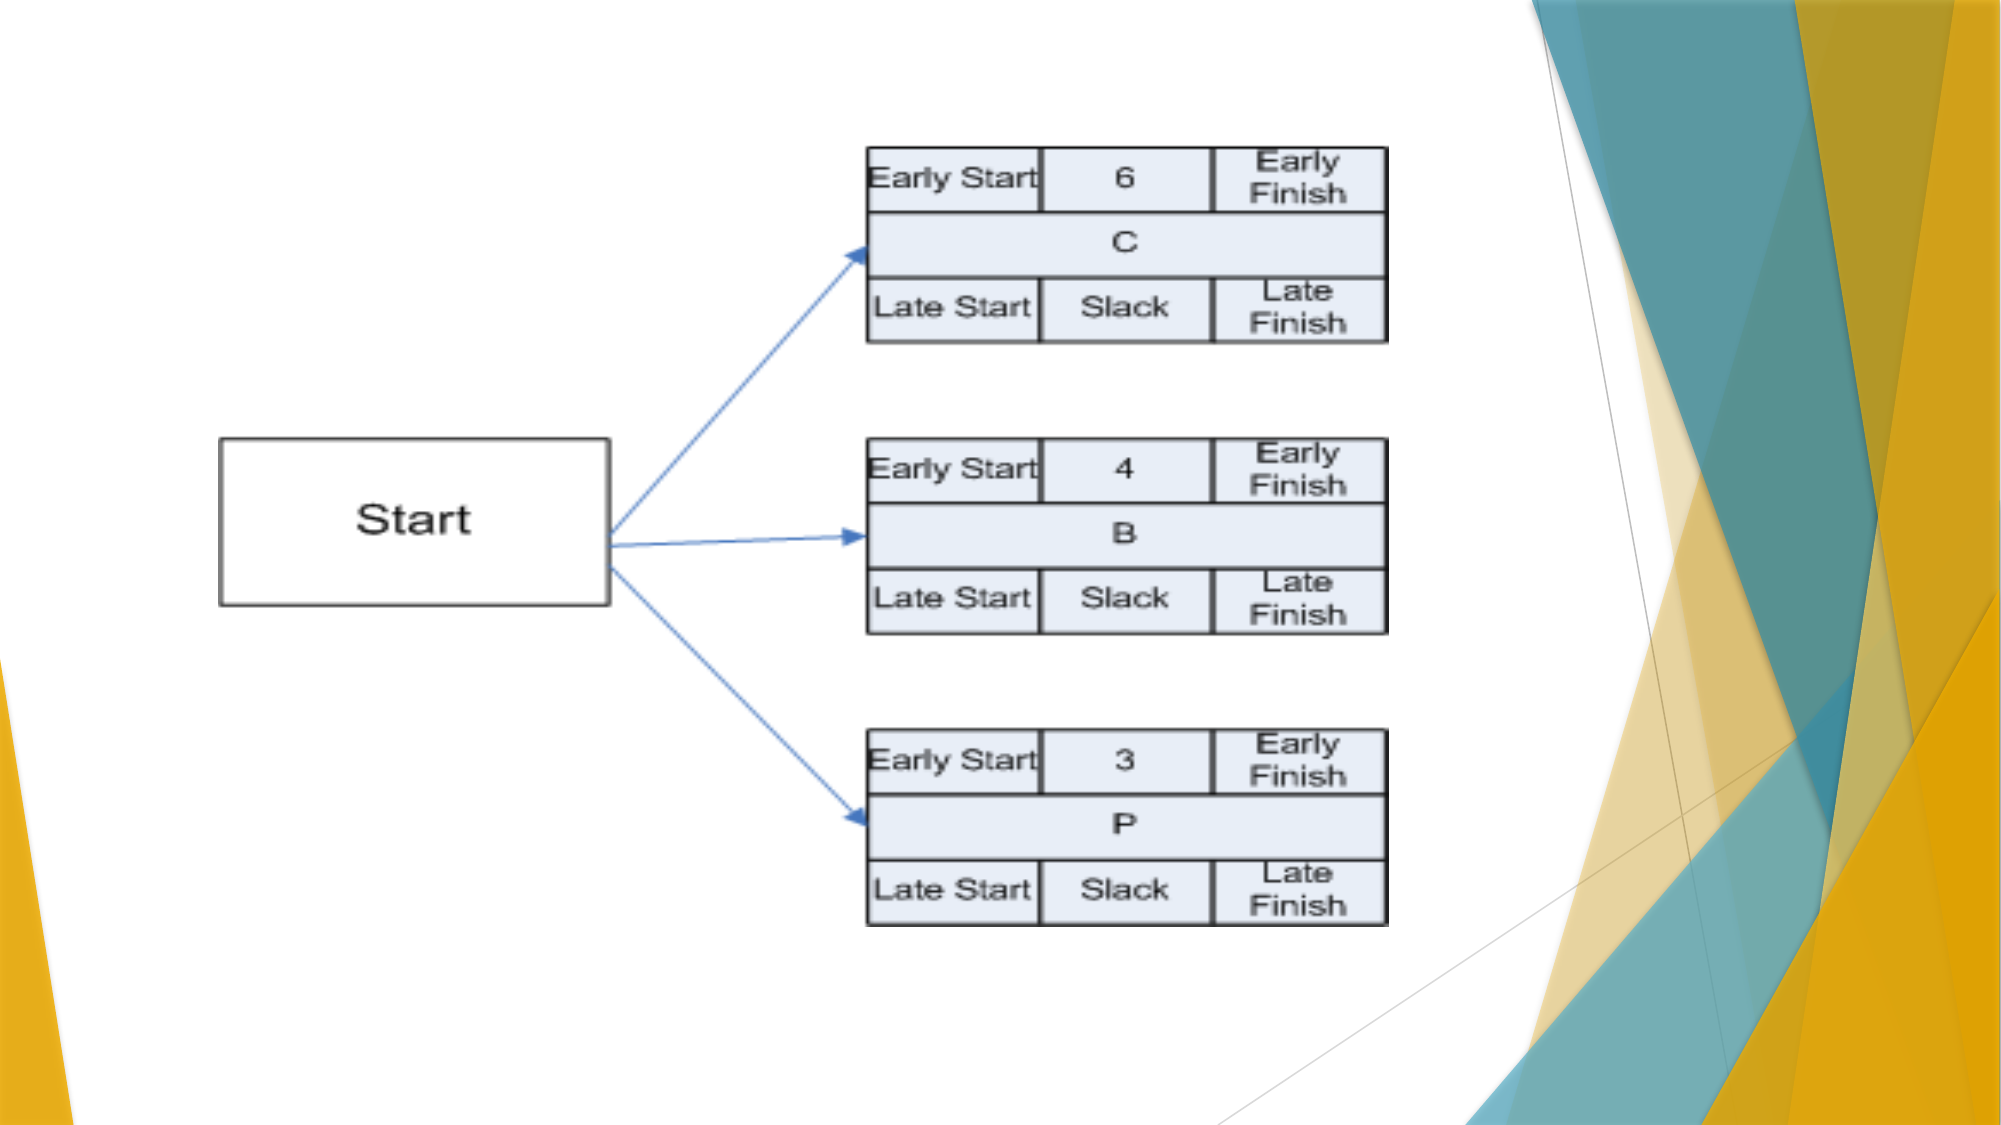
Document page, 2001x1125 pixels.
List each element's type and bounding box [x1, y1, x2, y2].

picture [218, 141, 1389, 928]
